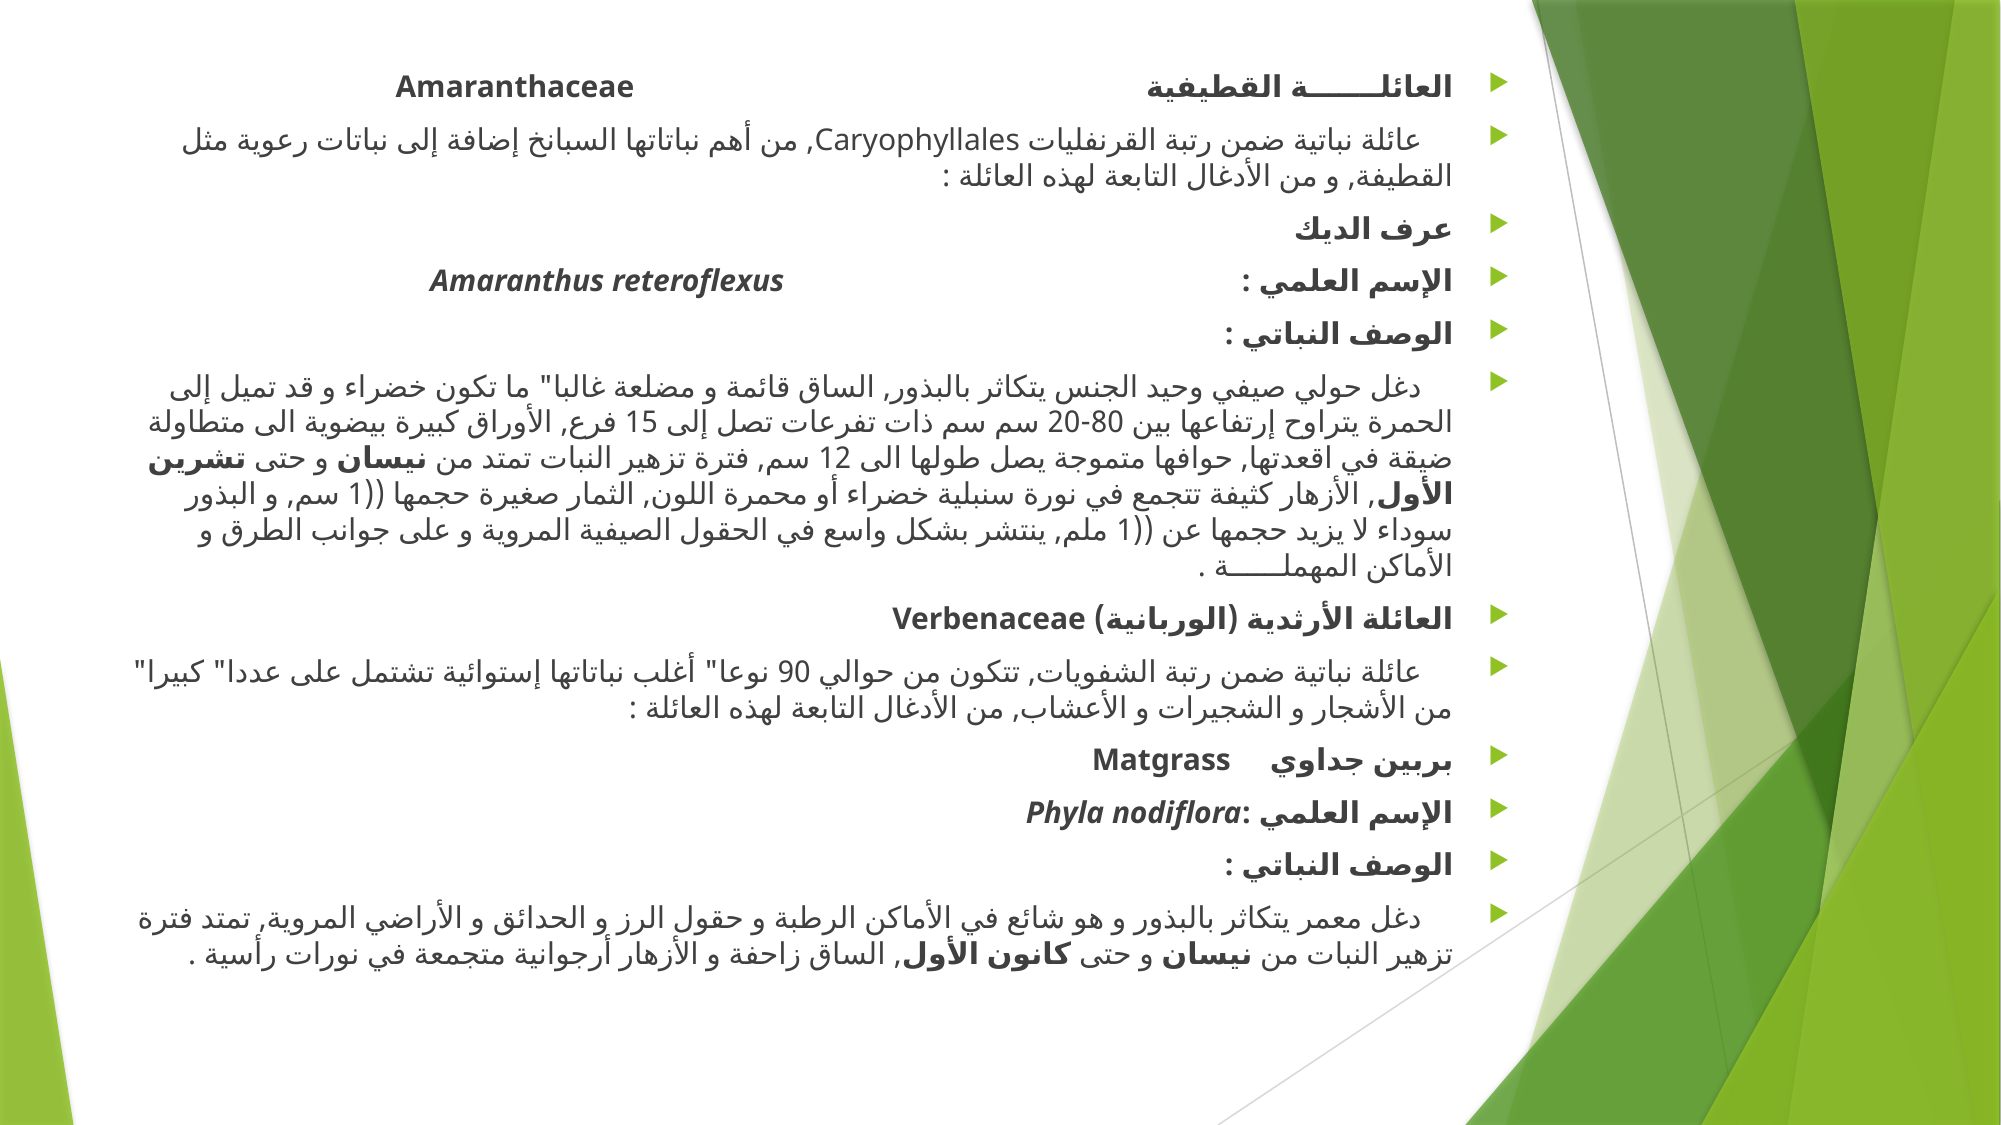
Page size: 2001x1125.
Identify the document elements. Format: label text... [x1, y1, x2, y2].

list العائلـــــــة القطيفية Amaranthaceae عائلة نباتية ضمن رتبة القرنفليات Caryophyllales, من أهم نباتاتها السبانخ إضافة إلى نباتات رعوية مثل القطيفة, و من الأدغال التابعة لهذه العائلة : عرف الديك الإسم العلمي : Amaranthus reteroflexus الوصف النباتي : دغل حولي صيفي وحيد الجنس يتكاثر بالبذور, الساق قائمة و مضلعة غالبا" ما تكون خضراء و قد تميل إلى الحمرة يتراوح إرتفاعها بين 80-20 سم سم ذات تفرعات تصل إلى 15 فرع, الأوراق كبيرة بيضوية الى متطاولة ضيقة في اقعدتها, حوافها متموجة يصل طولها الى 12 سم, فترة تزهير النبات تمتد من نيسان و حتى تشرين الأول, الأزهار كثيفة تتجمع في نورة سنبلية خضراء أو محمرة اللون, الثمار صغيرة حجمها ((1 سم, و البذور سوداء لا يزيد حجمها عن ((1 ملم, ينتشر بشكل واسع في الحقول الصيفية المروية و على جوانب الطرق و الأماكن المهملــــــة . العائلة الأرثدية (الوربانية) Verbenaceae عائلة نباتية ضمن رتبة الشفويات, تتكون من حوالي 90 نوعا" أغلب نباتاتها إستوائية تشتمل على عددا" كبيرا" من الأشجار و الشجيرات و الأعشاب, من الأدغال التابعة لهذه العائلة : بربين جداوي Matgrass الإسم العلمي :Phyla nodiflora الوصف النباتي : دغل معمر يتكاثر بالبذور و هو شائع في الأماكن الرطبة و حقول الرز و الحدائق و الأراضي المروية, تمتد فترة تزهير النبات من نيسان و حتى كانون الأول, الساق زاحفة و الأزهار أرجوانية متجمعة في نورات رأسية . [111, 60, 1522, 992]
